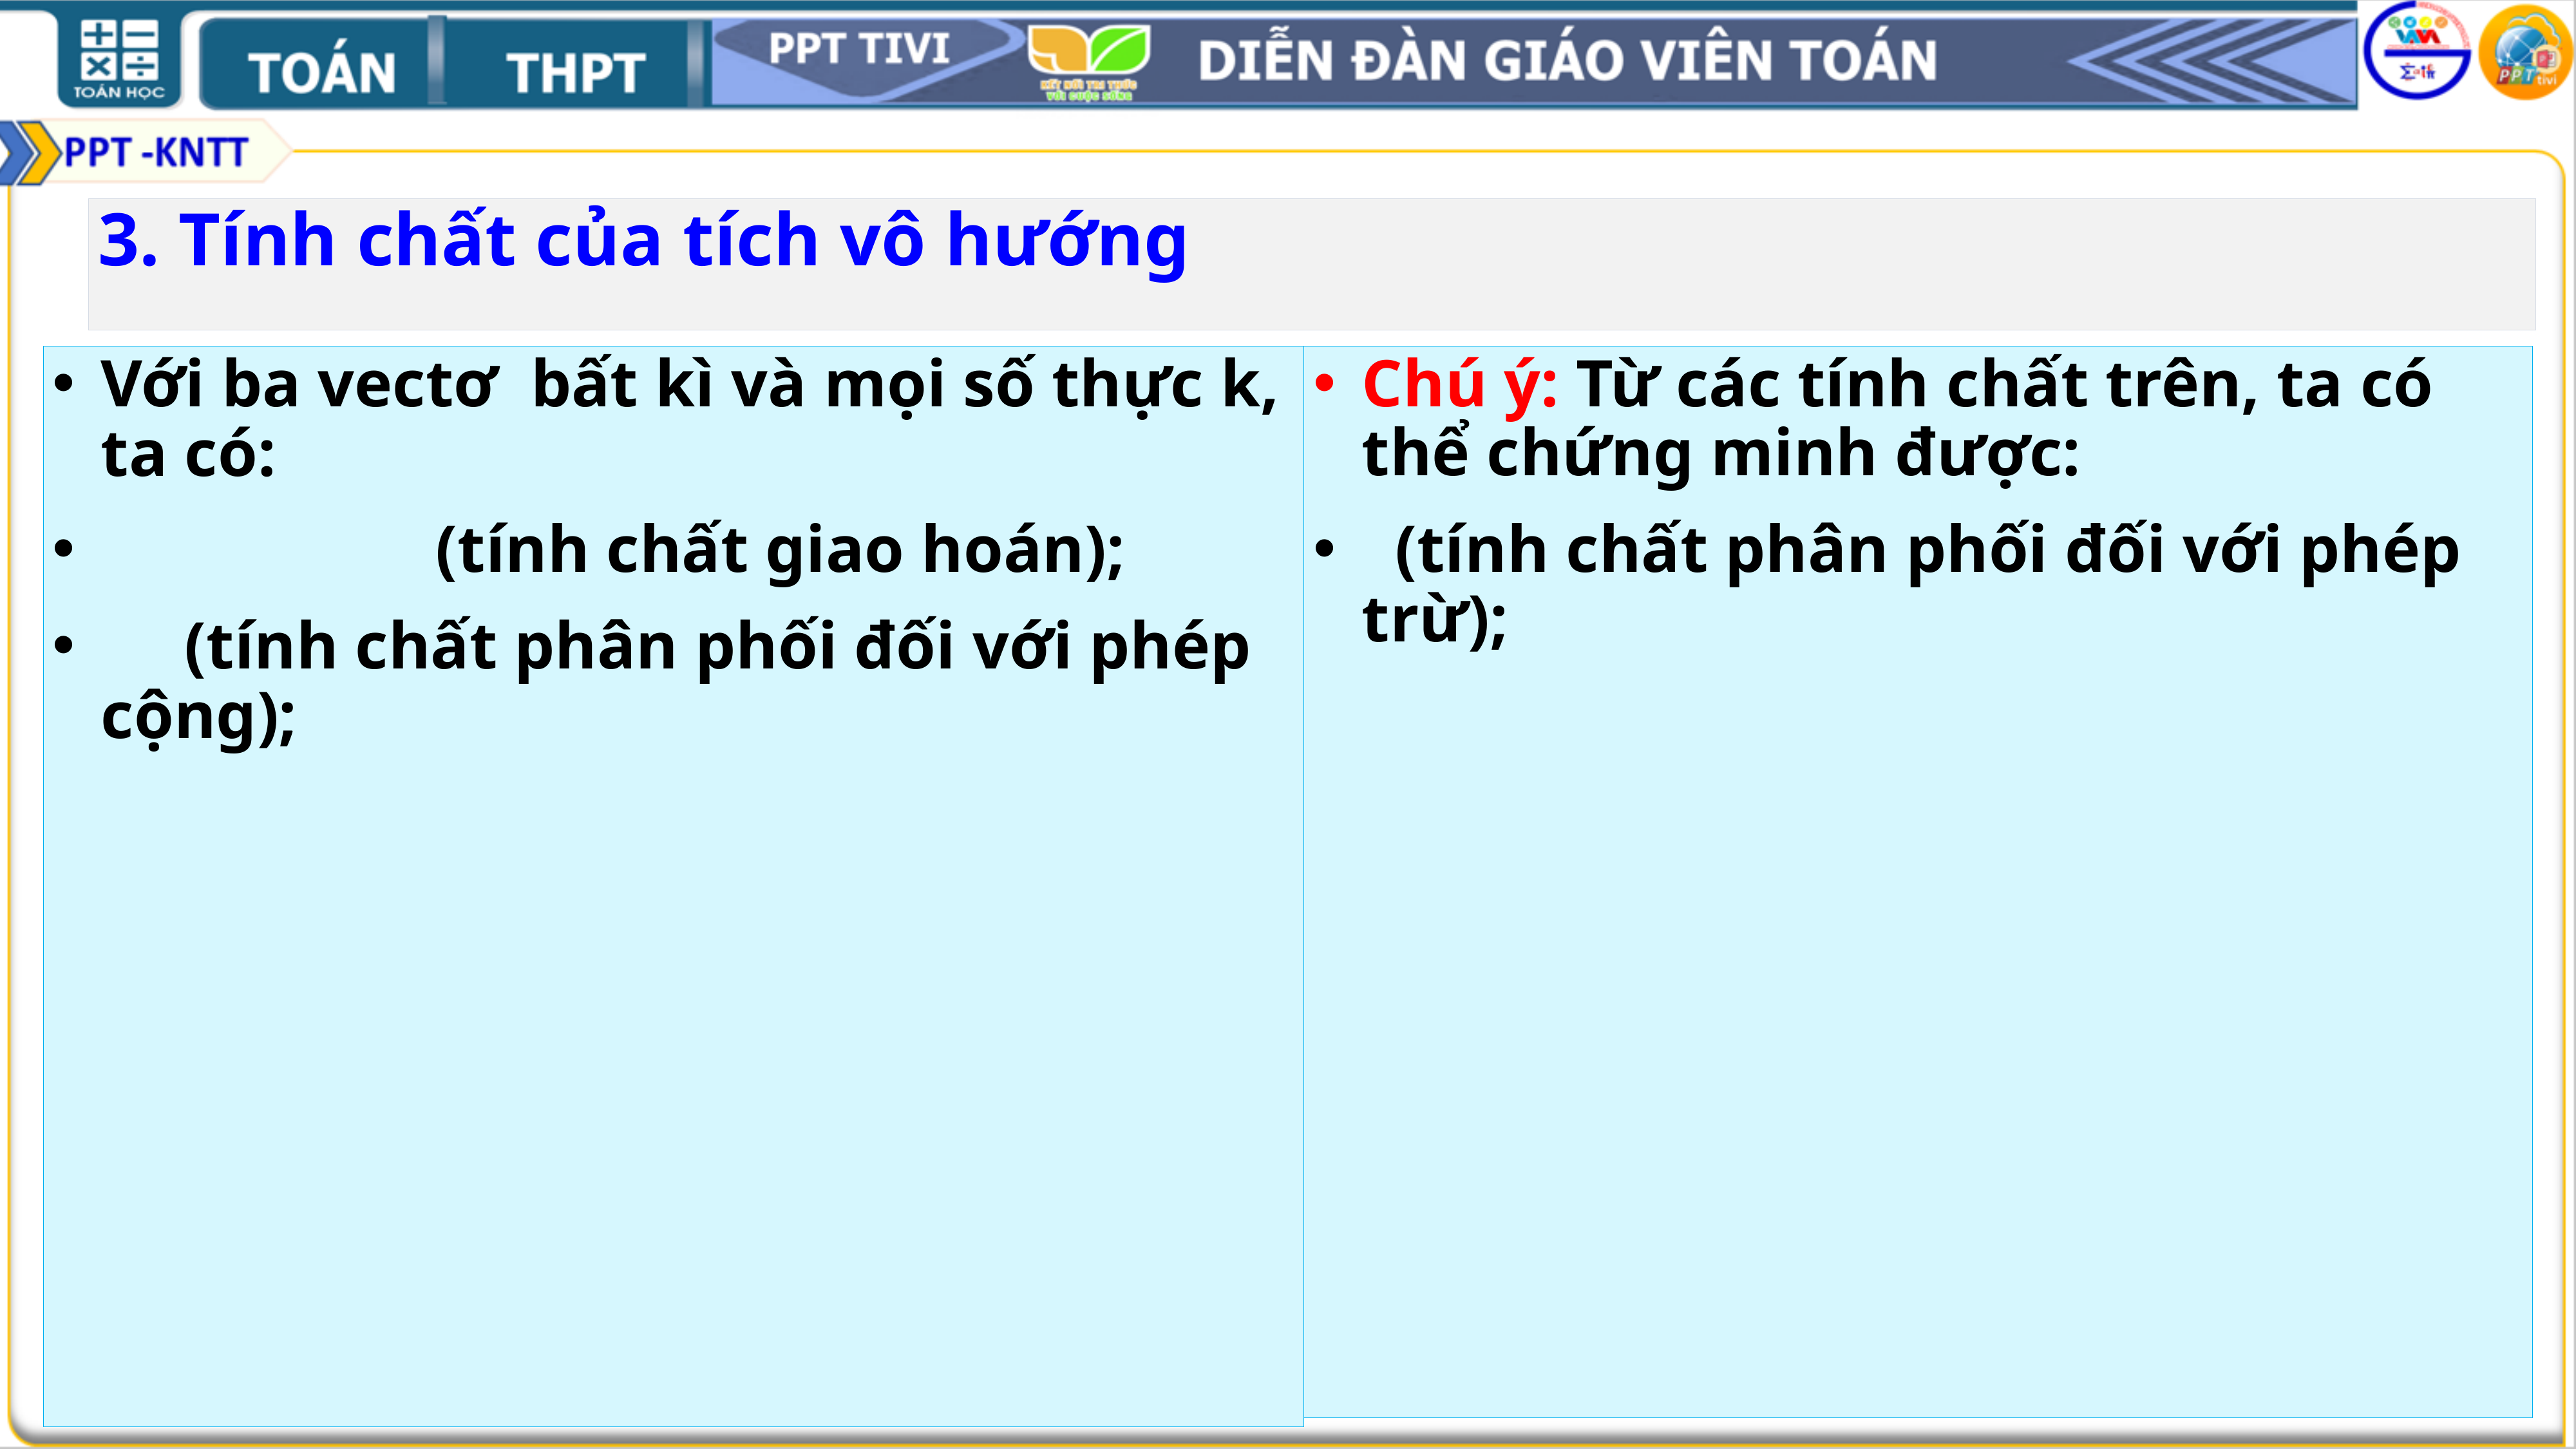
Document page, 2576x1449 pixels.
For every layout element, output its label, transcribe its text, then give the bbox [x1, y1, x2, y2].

text_box 3. Tính chất của tích vô hướng [88, 198, 2536, 330]
picture [0, 0, 2576, 1449]
